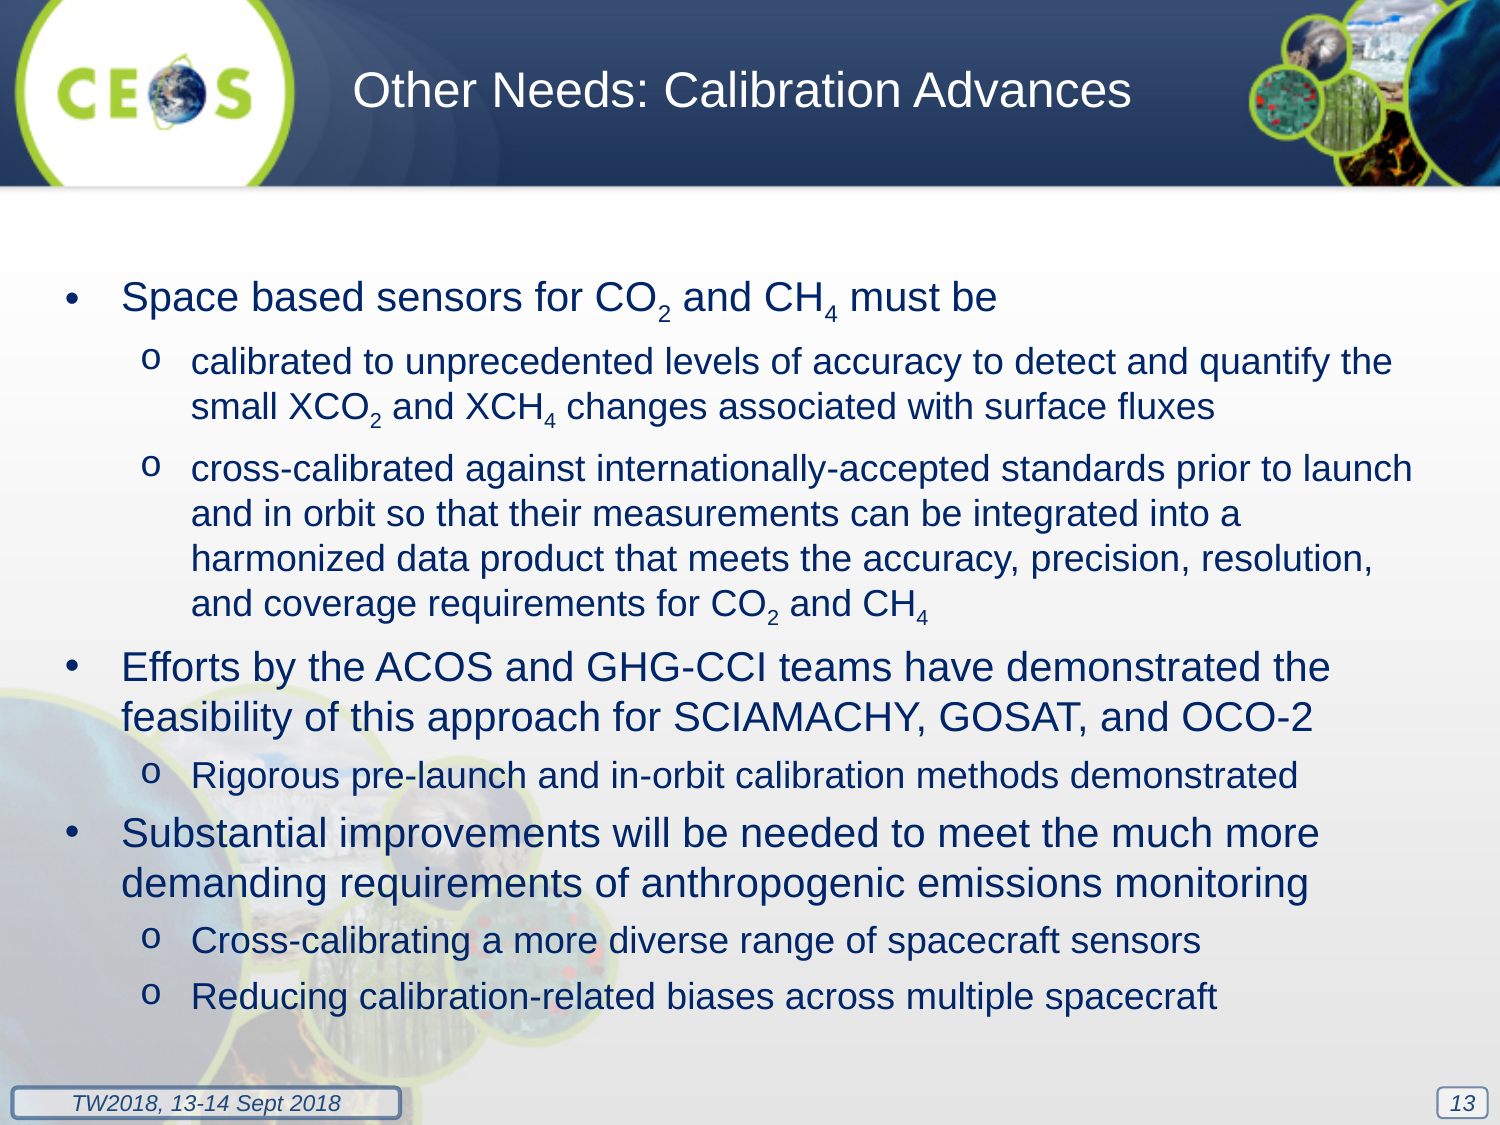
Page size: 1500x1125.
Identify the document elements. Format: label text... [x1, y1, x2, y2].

picture [0, 0, 1500, 1125]
list Space based sensors for CO2 and CH4 must be calibrated to unprecedented levels of accuracy to detect and quantify the small XCO2 and XCH4 changes associated with surface fluxes cross-calibrated against internationally-accepted standards prior to launch and in orbit so that their measurements can be integrated into a harmonized data product that meets the accuracy, precision, resolution, and coverage requirements for CO2 and CH4 Efforts by the ACOS and GHG-CCI teams have demonstrated the feasibility of this approach for SCIAMACHY, GOSAT, and OCO-2 Rigorous pre-launch and in-orbit calibration methods demonstrated Substantial improvements will be needed to meet the much more demanding requirements of anthropogenic emissions monitoring Cross-calibrating a more diverse range of spacecraft sensors Reducing calibration-related biases across multiple spacecraft [50, 262, 1450, 1038]
slide_number 13 [1436, 1086, 1489, 1120]
list Other Needs: Calibration Advances [337, 50, 1175, 138]
